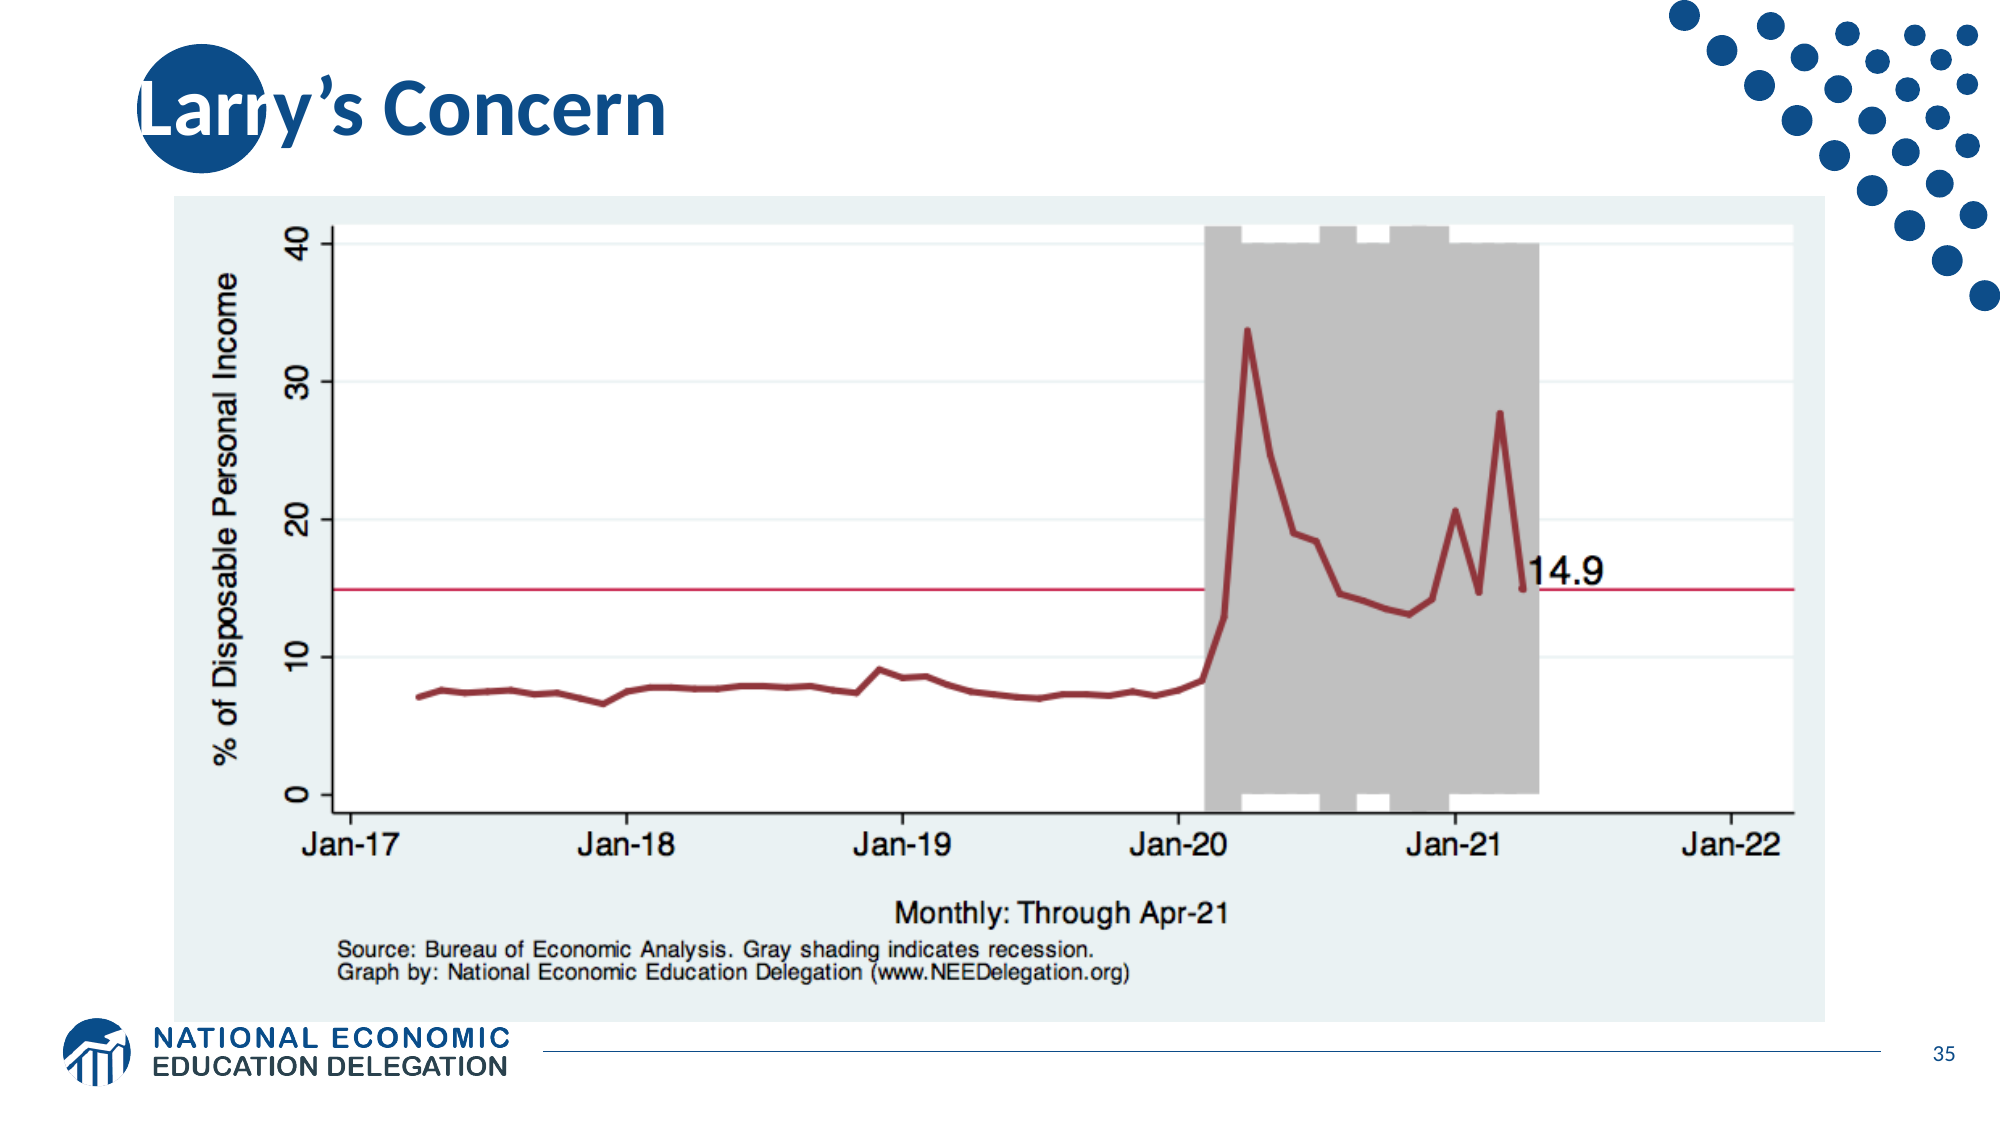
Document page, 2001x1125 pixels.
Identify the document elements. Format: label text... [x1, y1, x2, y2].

title Larry’s Concern [122, 0, 1848, 218]
picture [55, 1013, 520, 1091]
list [174, 196, 1825, 1022]
slide_number 35 [1521, 1022, 1972, 1082]
